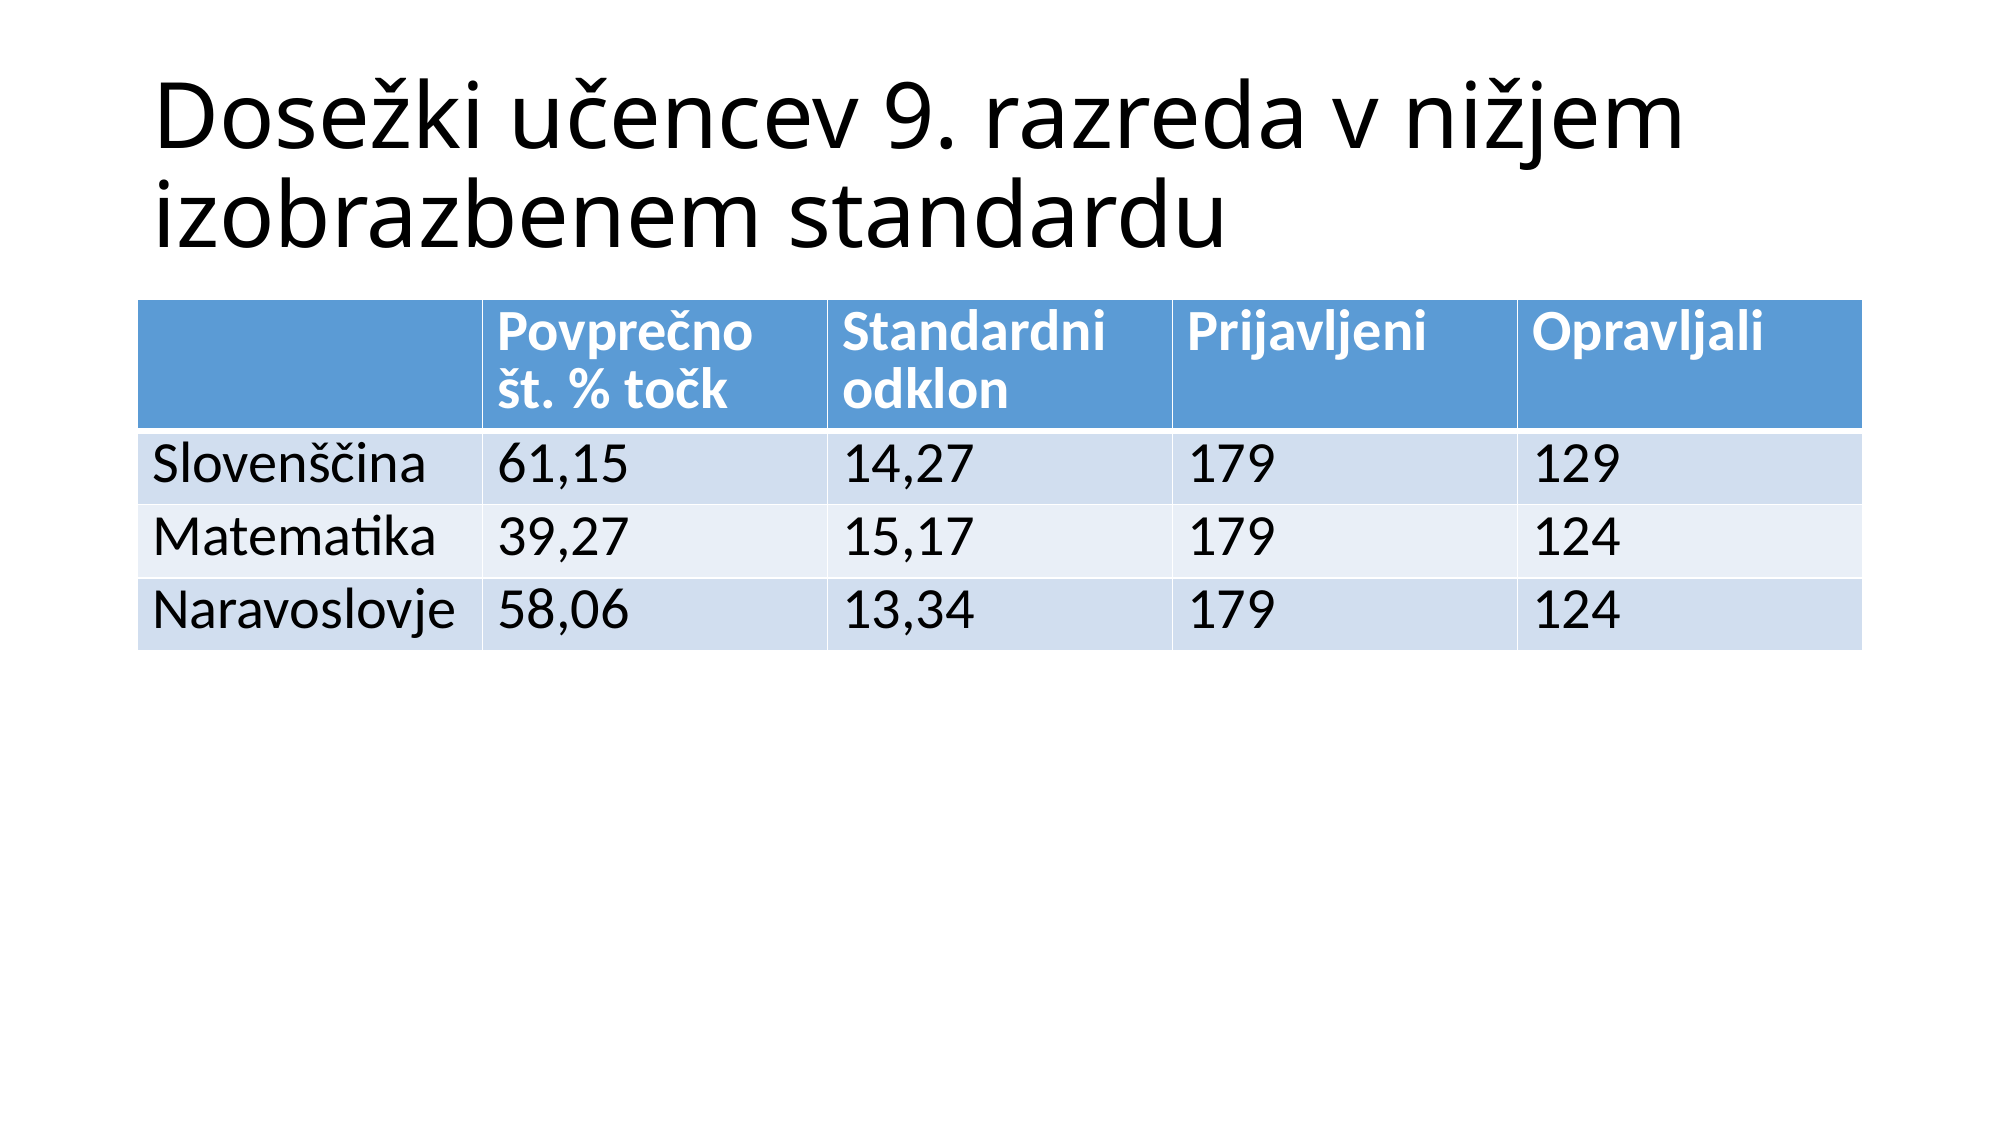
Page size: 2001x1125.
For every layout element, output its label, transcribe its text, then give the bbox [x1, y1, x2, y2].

table_cell Slovenščina [138, 434, 482, 504]
table_cell 129 [1518, 434, 1862, 504]
table_cell 39,27 [483, 505, 827, 577]
table_cell Matematika [138, 505, 482, 577]
table_cell 124 [1518, 505, 1862, 577]
table_cell 124 [1518, 579, 1862, 650]
table_header Povprečno št. % točk [483, 300, 827, 428]
table_cell 61,15 [483, 434, 827, 504]
table_cell 15,17 [828, 505, 1172, 577]
table_header Opravljali [1518, 300, 1862, 428]
table_header Prijavljeni [1173, 300, 1517, 428]
table_header [138, 300, 482, 428]
table_header Standardni odklon [828, 300, 1172, 428]
table_cell Naravoslovje [138, 579, 482, 650]
table_cell 179 [1173, 505, 1517, 577]
table_cell 179 [1173, 579, 1517, 650]
table_cell 179 [1173, 434, 1517, 504]
table_cell 13,34 [828, 579, 1172, 650]
table_cell 14,27 [828, 434, 1172, 504]
title Dosežki učencev 9. razreda v nižjem izobrazbenem standardu [137, 59, 1863, 278]
table_cell 58,06 [483, 579, 827, 650]
